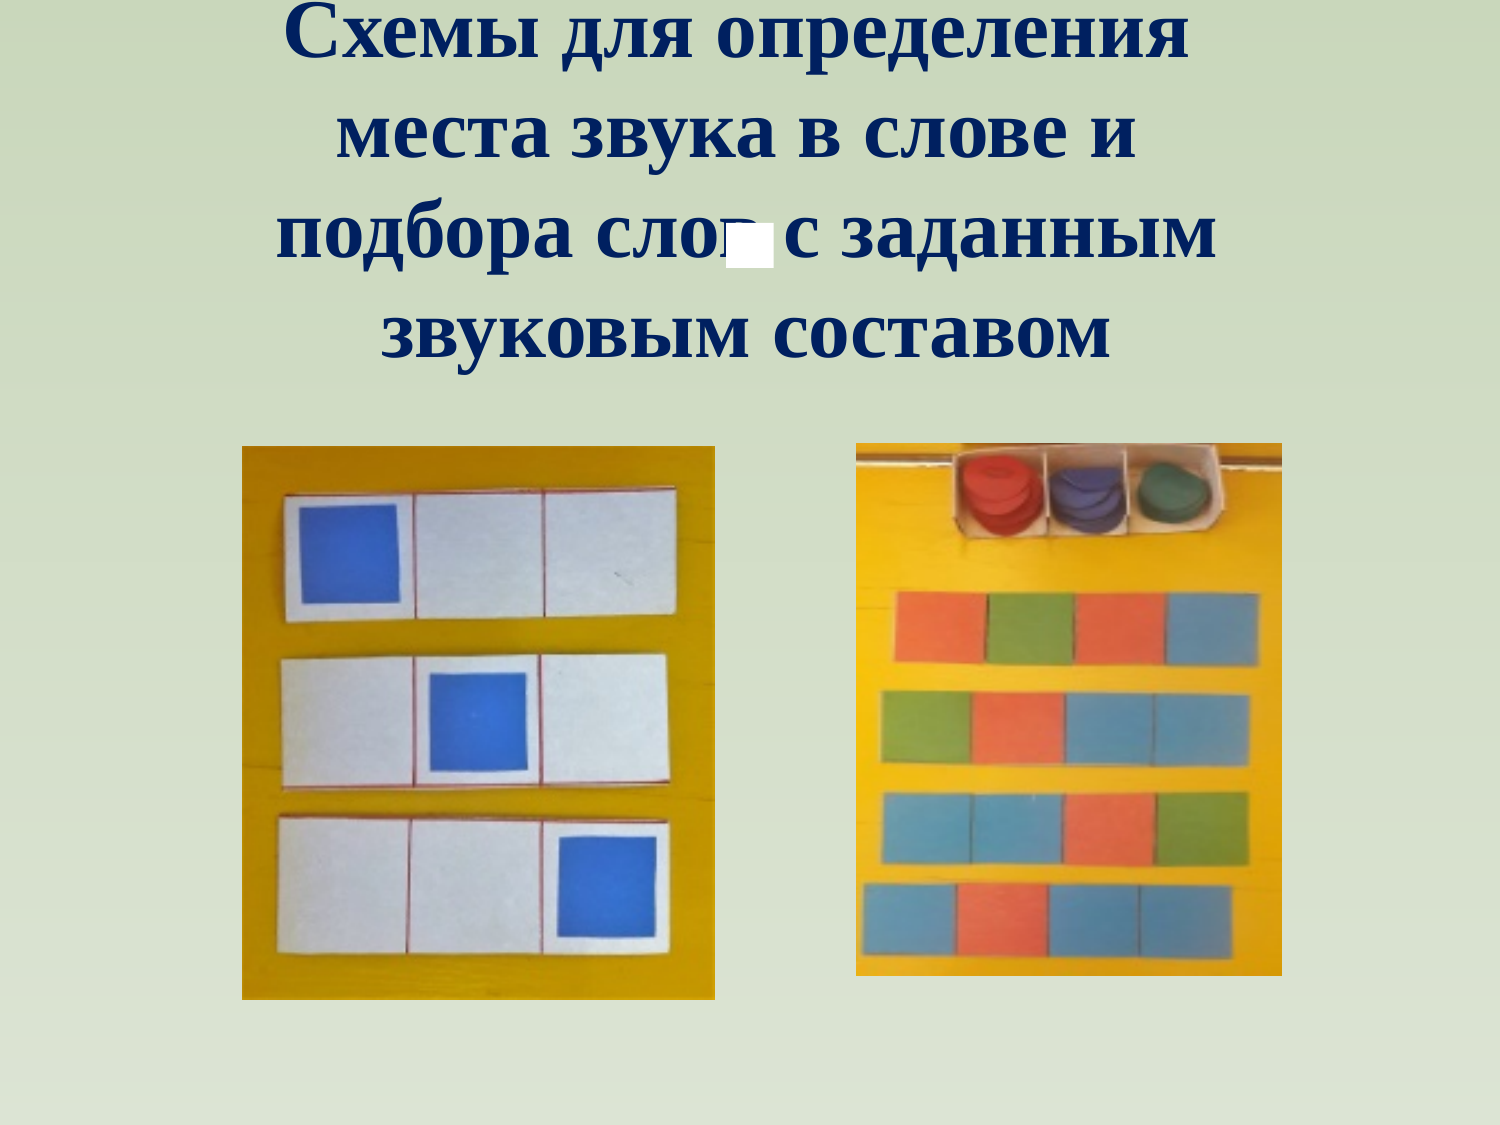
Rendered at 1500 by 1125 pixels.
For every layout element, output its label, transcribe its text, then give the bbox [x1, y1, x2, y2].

picture [856, 443, 1282, 977]
picture [241, 445, 715, 1001]
text_box [726, 222, 774, 268]
title Схемы для определения места звука в слове и подбора слов с заданным звуковым составом [72, 106, 1423, 219]
text_box [0, 30, 1498, 106]
